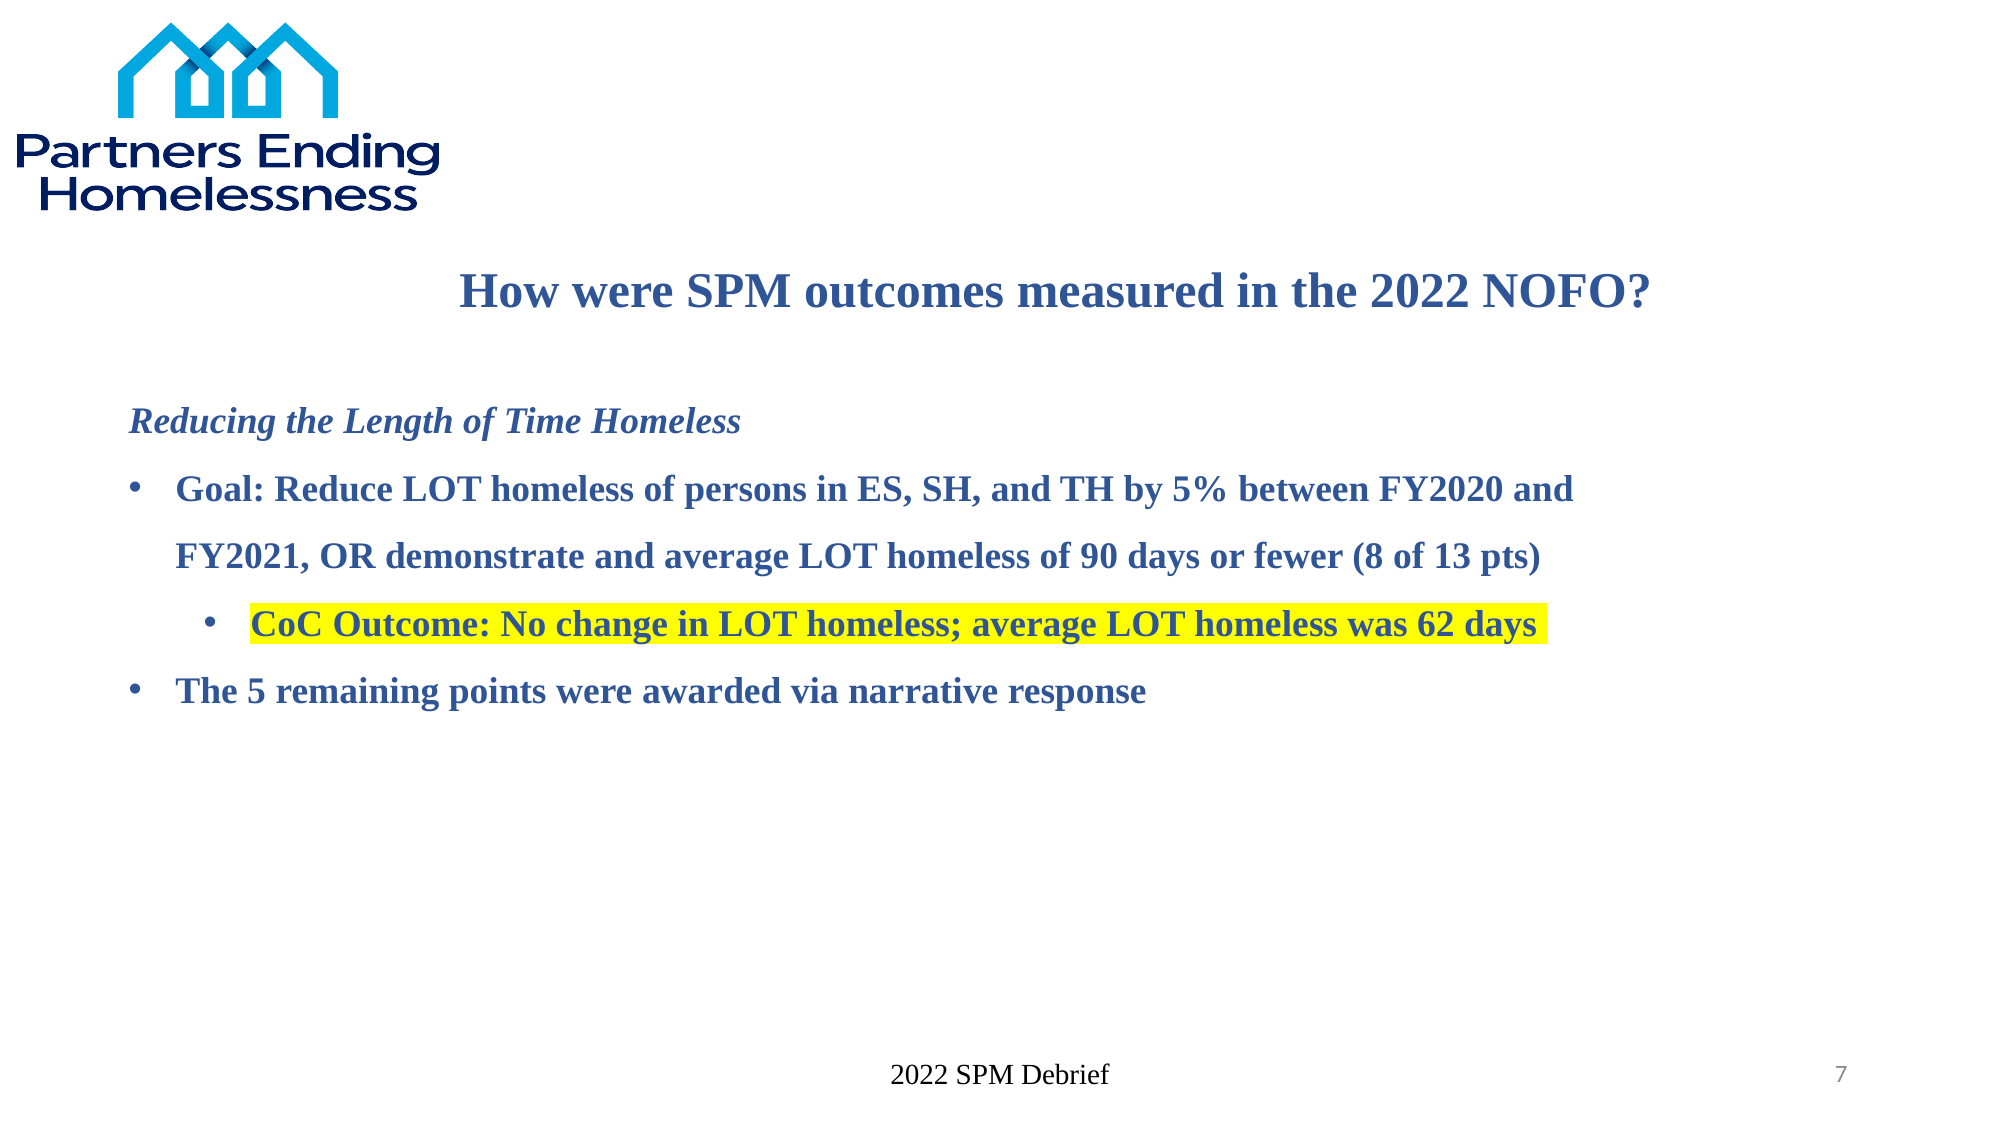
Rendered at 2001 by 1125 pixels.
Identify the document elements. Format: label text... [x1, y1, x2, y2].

text_box Reducing the Length of Time Homeless Goal: Reduce LOT homeless of persons in ES, SH, and TH by 5% between FY2020 and FY2021, OR demonstrate and average LOT homeless of 90 days or fewer (8 of 13 pts) CoC Outcome: No change in LOT homeless; average LOT homeless was 62 days The 5 remaining points were awarded via narrative response [113, 366, 1701, 764]
footer 2022 SPM Debrief [662, 1042, 1338, 1103]
text_box How were SPM outcomes measured in the 2022 NOFO? [444, 250, 1668, 326]
slide_number 7 [1412, 1042, 1863, 1103]
picture [17, 22, 439, 211]
